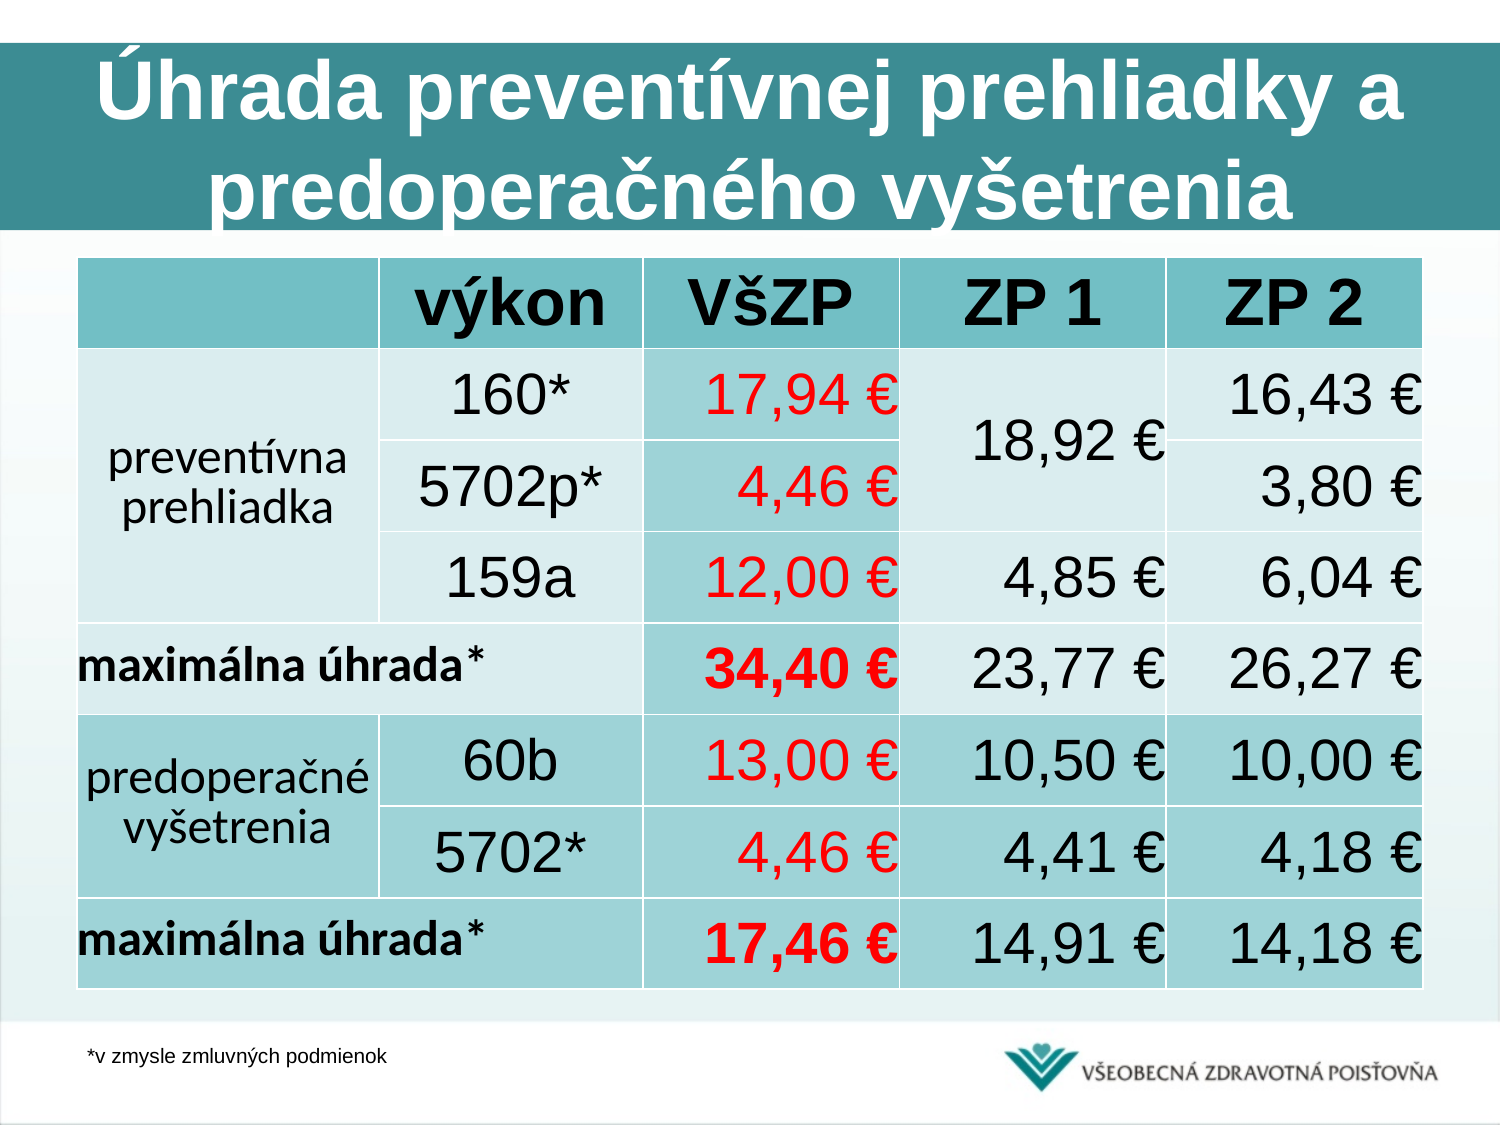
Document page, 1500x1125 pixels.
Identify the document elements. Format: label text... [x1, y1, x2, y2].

table_cell 60b [380, 715, 642, 805]
table_cell 5702* [380, 807, 642, 897]
table_cell 17,46 € [644, 899, 899, 988]
table_cell 18,92 € [900, 349, 1165, 531]
table_cell 10,00 € [1167, 715, 1422, 805]
table_cell 17,94 € [644, 349, 899, 439]
table_cell 159a [380, 532, 642, 622]
table_cell 4,85 € [900, 532, 1165, 622]
table_cell 23,77 € [900, 624, 1165, 714]
table_cell 6,04 € [1167, 532, 1422, 622]
text_box *v zmysle zmluvných podmienok [72, 1035, 463, 1075]
table_cell preventívna prehliadka [78, 349, 378, 622]
table_cell maximálna úhrada* [78, 899, 642, 988]
table_header ZP 2 [1167, 258, 1422, 348]
table_cell 3,80 € [1167, 441, 1422, 531]
table_cell 4,46 € [644, 441, 899, 531]
table_cell 26,27 € [1167, 624, 1422, 714]
table_header [78, 258, 378, 348]
table_cell 34,40 € [644, 624, 899, 714]
table_cell 16,43 € [1167, 349, 1422, 439]
table_cell 4,18 € [1167, 807, 1422, 897]
table_header VšZP [644, 258, 899, 348]
table_cell predoperačné vyšetrenia [78, 715, 378, 897]
table_header výkon [380, 258, 642, 348]
table_header ZP 1 [900, 258, 1165, 348]
table_cell 10,50 € [900, 715, 1165, 805]
table_cell 14,18 € [1167, 899, 1422, 988]
table_cell 160* [380, 349, 642, 439]
table_cell 14,91 € [900, 899, 1165, 988]
table_cell 4,41 € [900, 807, 1165, 897]
table_cell maximálna úhrada* [78, 624, 642, 714]
table_cell 12,00 € [644, 532, 899, 622]
table_cell 13,00 € [644, 715, 899, 805]
text_box Úhrada preventívnej prehliadky a predoperačného vyšetrenia [0, 42, 1500, 231]
picture [0, 231, 1500, 1125]
table_cell 5702p* [380, 441, 642, 531]
table_cell 4,46 € [644, 807, 899, 897]
picture [0, 0, 1500, 42]
